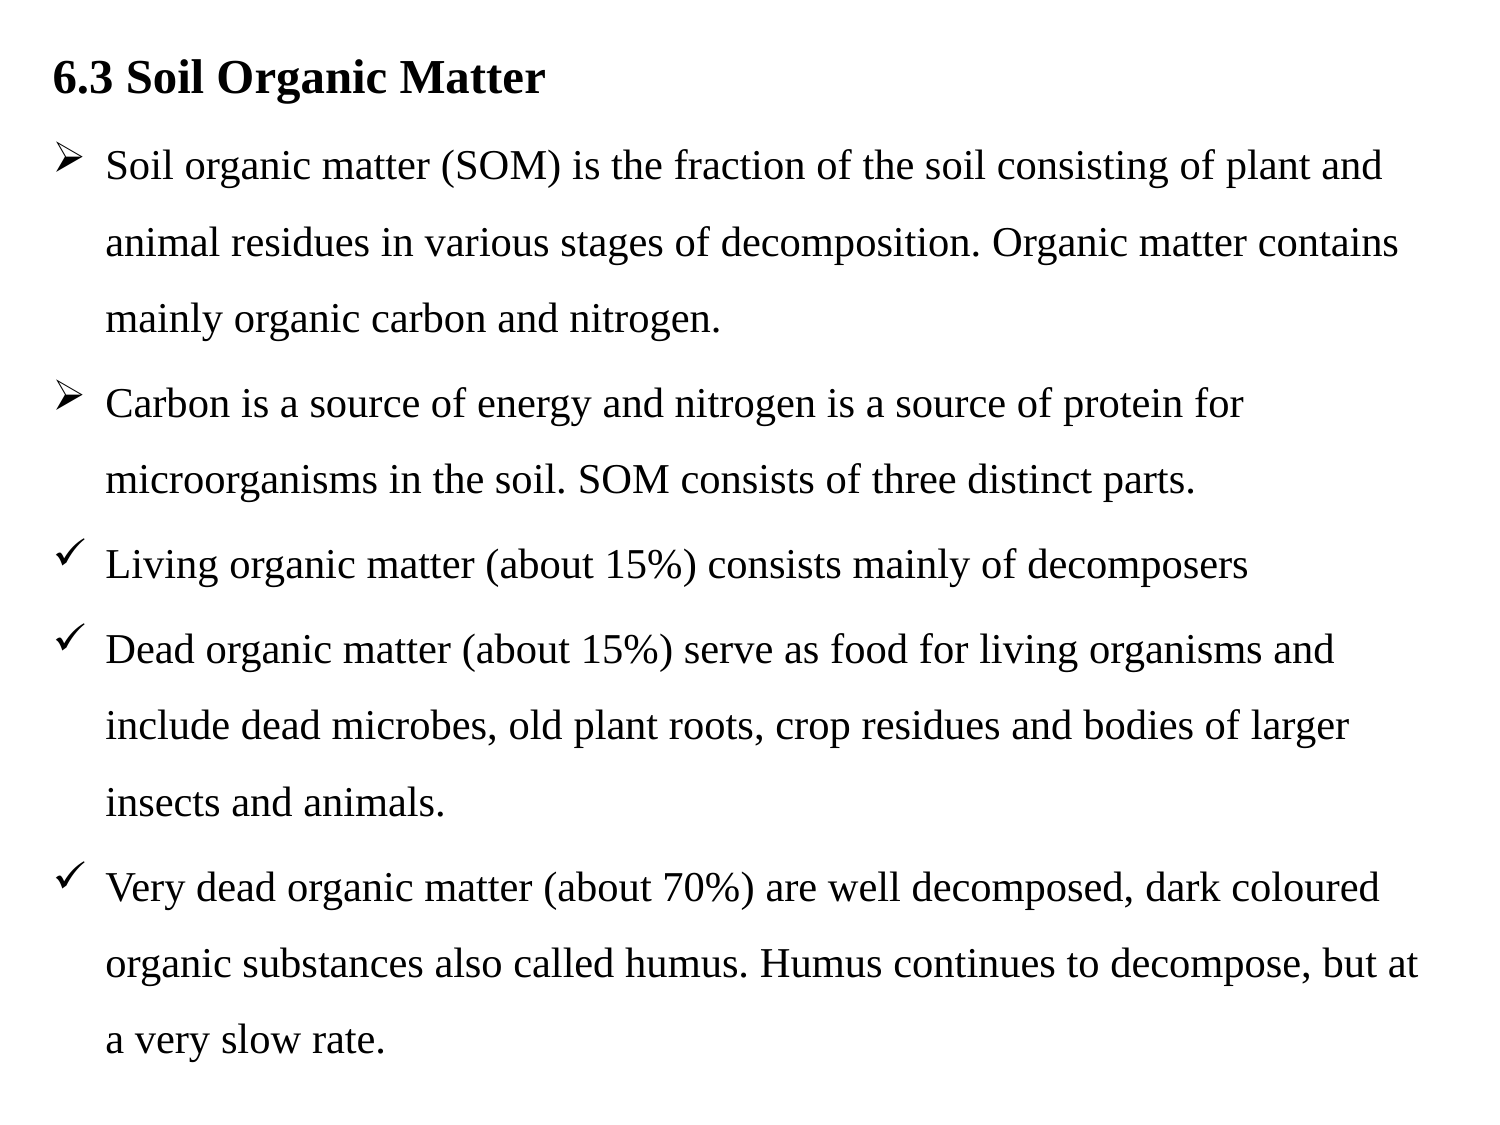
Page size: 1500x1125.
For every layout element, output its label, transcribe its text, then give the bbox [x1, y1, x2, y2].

list 6.3 Soil Organic Matter Soil organic matter (SOM) is the fraction of the soil consisting of plant and animal residues in various stages of decomposition. Organic matter contains mainly organic carbon and nitrogen. Carbon is a source of energy and nitrogen is a source of protein for microorganisms in the soil. SOM consists of three distinct parts. Living organic matter (about 15%) consists mainly of decomposers Dead organic matter (about 15%) serve as food for living organisms and include dead microbes, old plant roots, crop residues and bodies of larger insects and animals. Very dead organic matter (about 70%) are well decomposed, dark coloured organic substances also called humus. Humus continues to decompose, but at a very slow rate. [37, 37, 1450, 1088]
